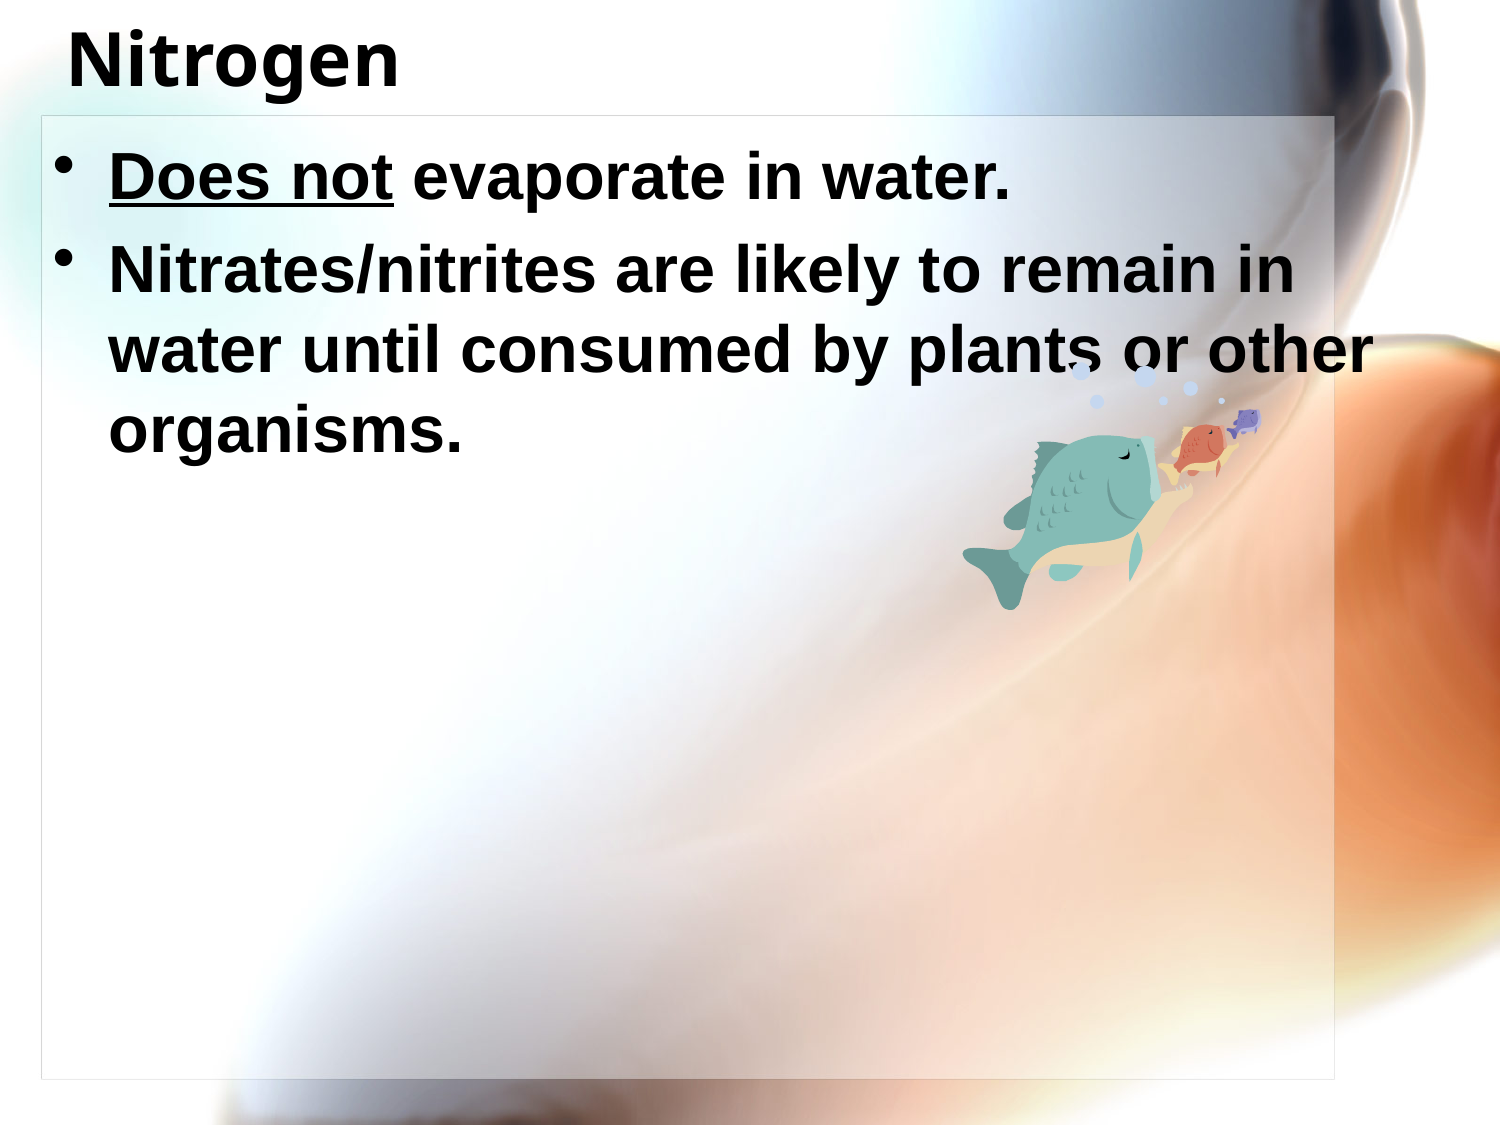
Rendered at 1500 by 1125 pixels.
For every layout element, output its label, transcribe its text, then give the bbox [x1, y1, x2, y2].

title Nitrogen [49, 0, 1288, 113]
list Does not evaporate in water. Nitrates/nitrites are likely to remain in water until consumed by plants or other organisms. [37, 124, 1452, 1001]
picture [0, 0, 1500, 1125]
